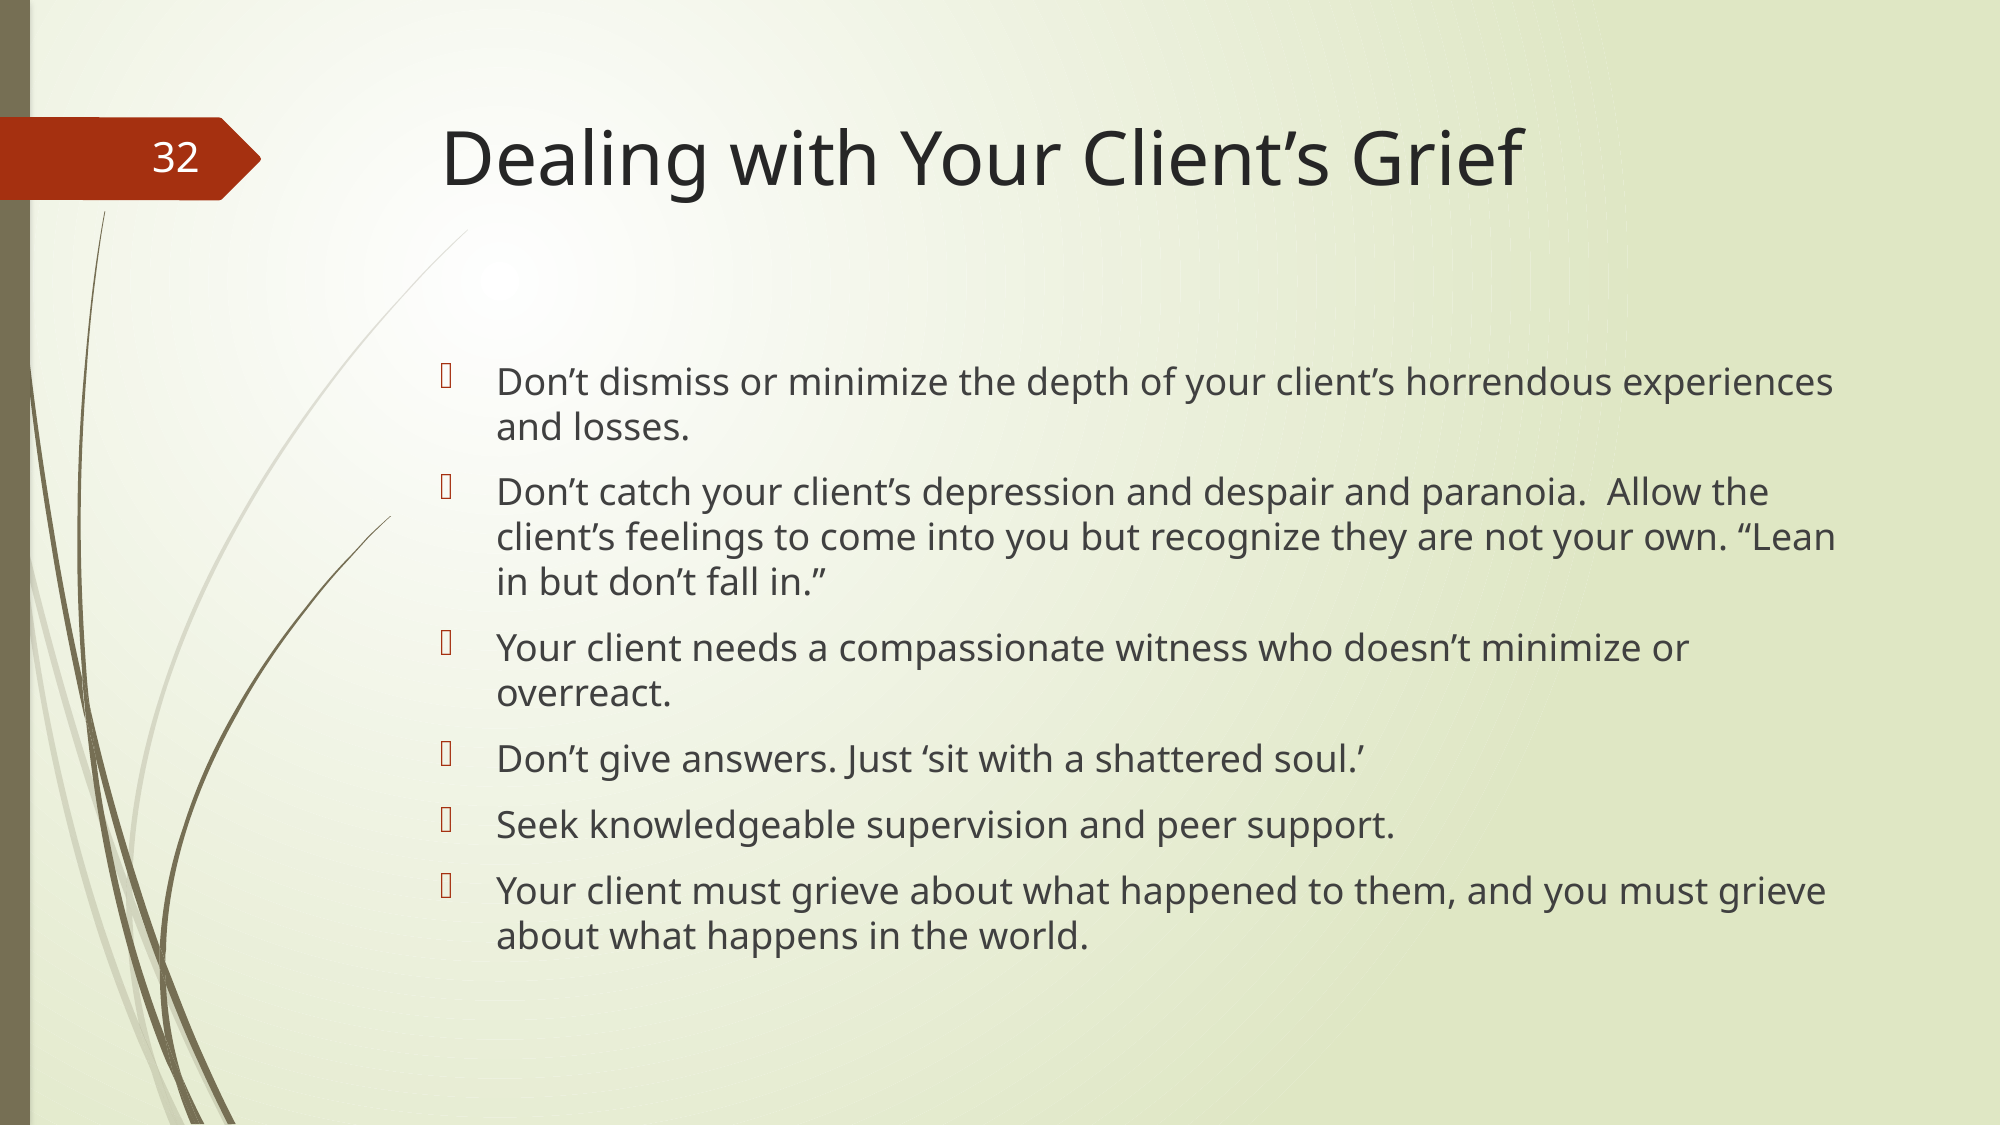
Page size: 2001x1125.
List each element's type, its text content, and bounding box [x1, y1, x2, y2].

title Dealing with Your Client’s Grief [425, 102, 1888, 313]
slide_number 32 [87, 129, 216, 190]
list Don’t dismiss or minimize the depth of your client’s horrendous experiences and losses. Don’t catch your client’s depression and despair and paranoia. Allow the client’s feelings to come into you but recognize they are not your own. “Lean in but don’t fall in.” Your client needs a compassionate witness who doesn’t minimize or overreact. Don’t give answers. Just ‘sit with a shattered soul.’ Seek knowledgeable supervision and peer support. Your client must grieve about what happened to them, and you must grieve about what happens in the world. [424, 350, 1888, 970]
